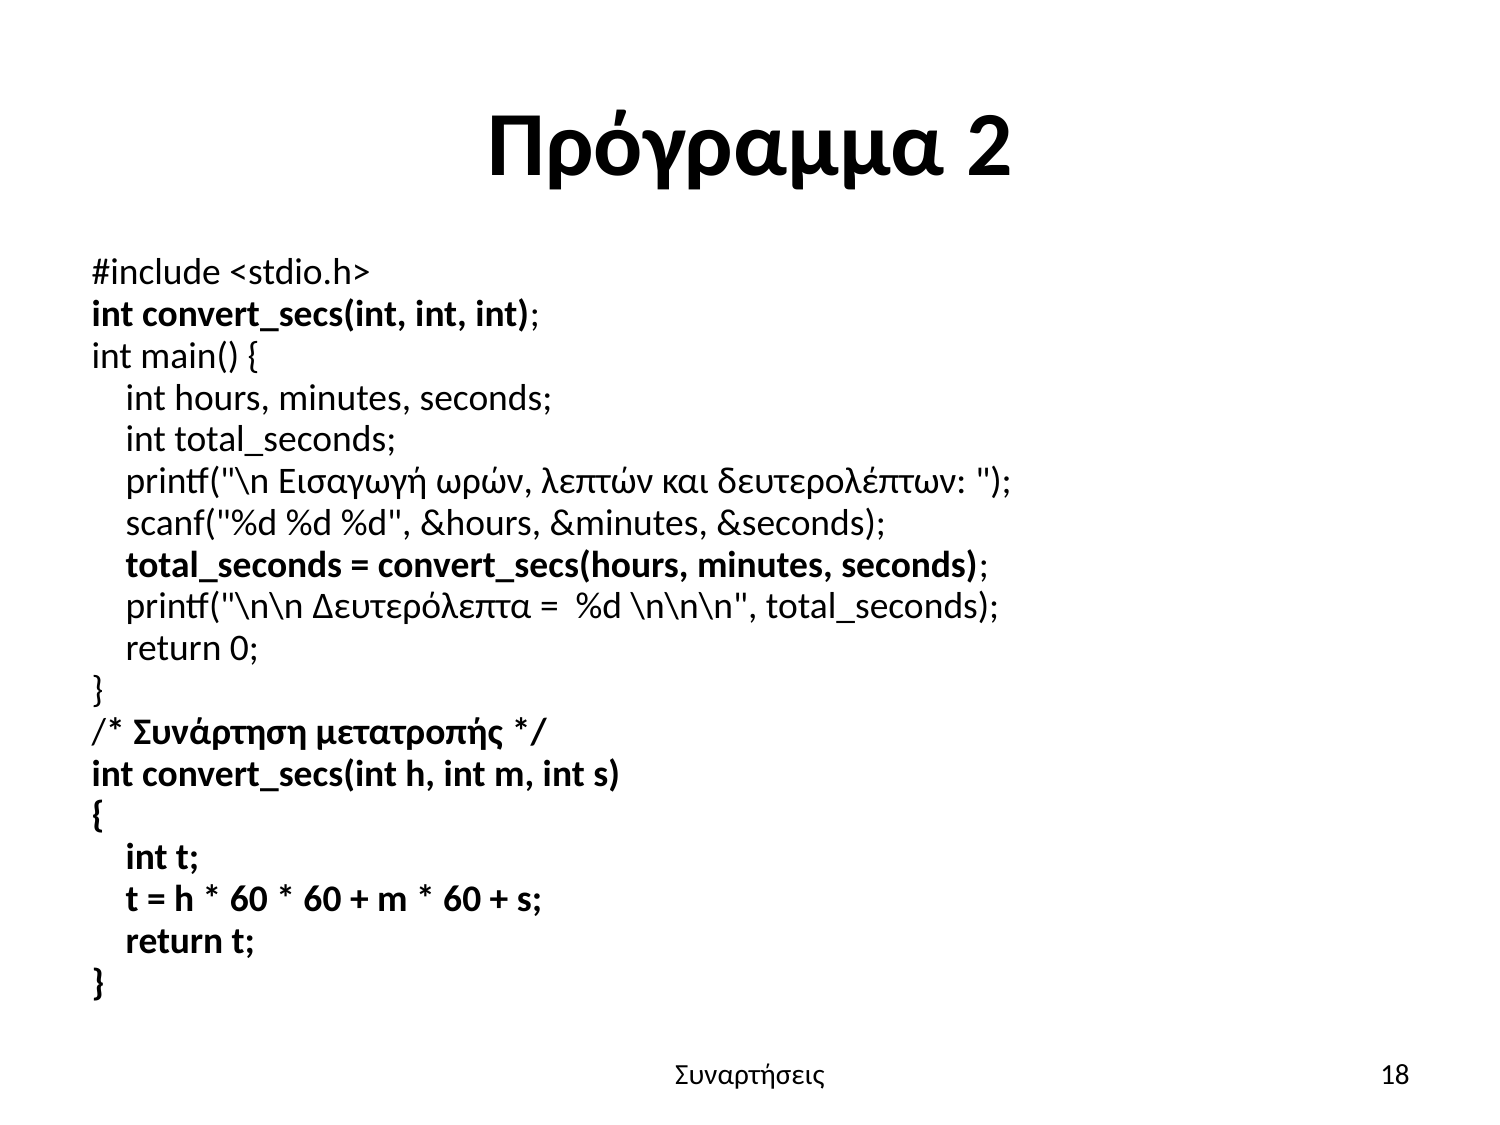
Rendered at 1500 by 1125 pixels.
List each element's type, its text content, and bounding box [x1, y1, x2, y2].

title Πρόγραμμα 2 [75, 45, 1425, 233]
footer Συναρτήσεις [512, 1042, 988, 1103]
slide_number 18 [1074, 1042, 1425, 1103]
list #include <stdio.h> int convert_secs(int, int, int); int main() { int hours, minutes, seconds; int total_seconds; printf("\n Εισαγωγή ωρών, λεπτών και δευτερολέπτων: "); scanf("%d %d %d", &hours, &minutes, &seconds); total_seconds = convert_secs(hours, minutes, seconds); printf("\n\n Δευτερόλεπτα = %d \n\n\n", total_seconds); return 0; } /* Συνάρτηση μετατροπής */ int convert_secs(int h, int m, int s) { int t; t = h * 60 * 60 + m * 60 + s; return t; } [76, 243, 1427, 1016]
